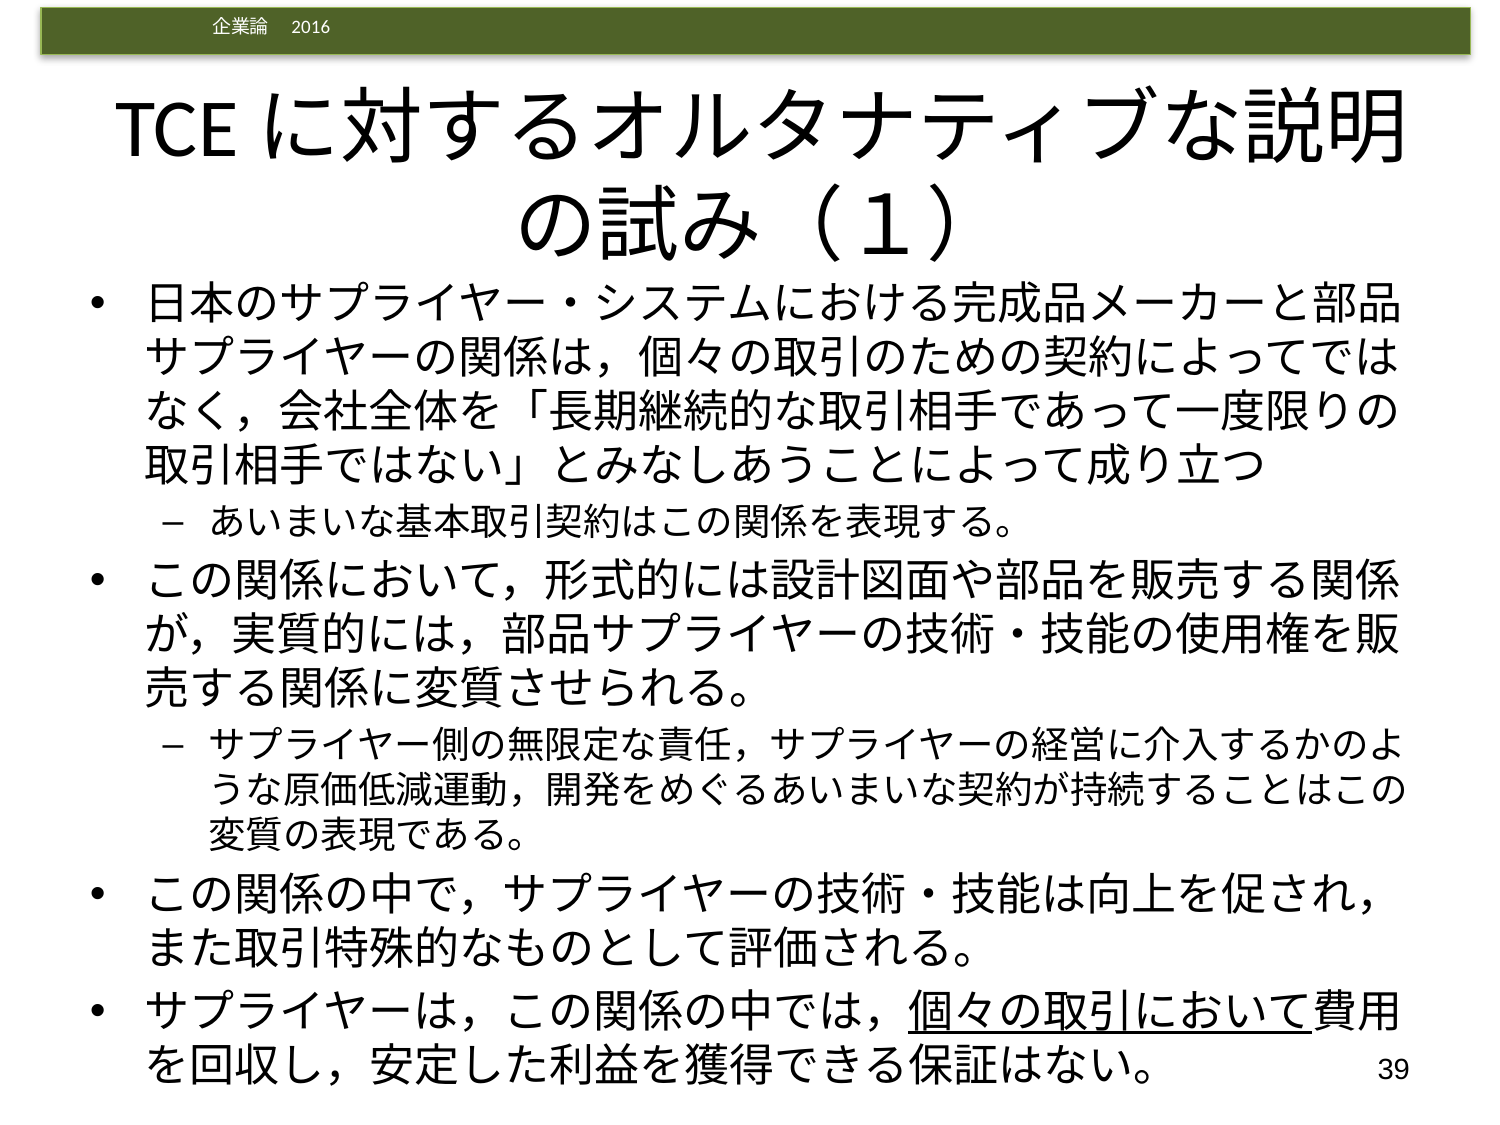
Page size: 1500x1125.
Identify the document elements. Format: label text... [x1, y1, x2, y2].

list 日本のサプライヤー・システムにおける完成品メーカーと部品サプライヤーの関係は，個々の取引のための契約によってではなく，会社全体を「長期継続的な取引相手であって一度限りの取引相手ではない」とみなしあうことによって成り立つ あいまいな基本取引契約はこの関係を表現する。 この関係において，形式的には設計図面や部品を販売する関係が，実質的には，部品サプライヤーの技術・技能の使用権を販売する関係に変質させられる。 サプライヤー側の無限定な責任，サプライヤーの経営に介入するかのような原価低減運動，開発をめぐるあいまいな契約が持続することはこの変質の表現である。 この関係の中で，サプライヤーの技術・技能は向上を促され，また取引特殊的なものとして評価される。 サプライヤーは，この関係の中では，個々の取引において費用を回収し，安定した利益を獲得できる保証はない。 [75, 267, 1425, 1125]
title TCEに対するオルタナティブな説明の試み（１） [64, 66, 1459, 279]
slide_number 39 [1299, 1042, 1425, 1103]
